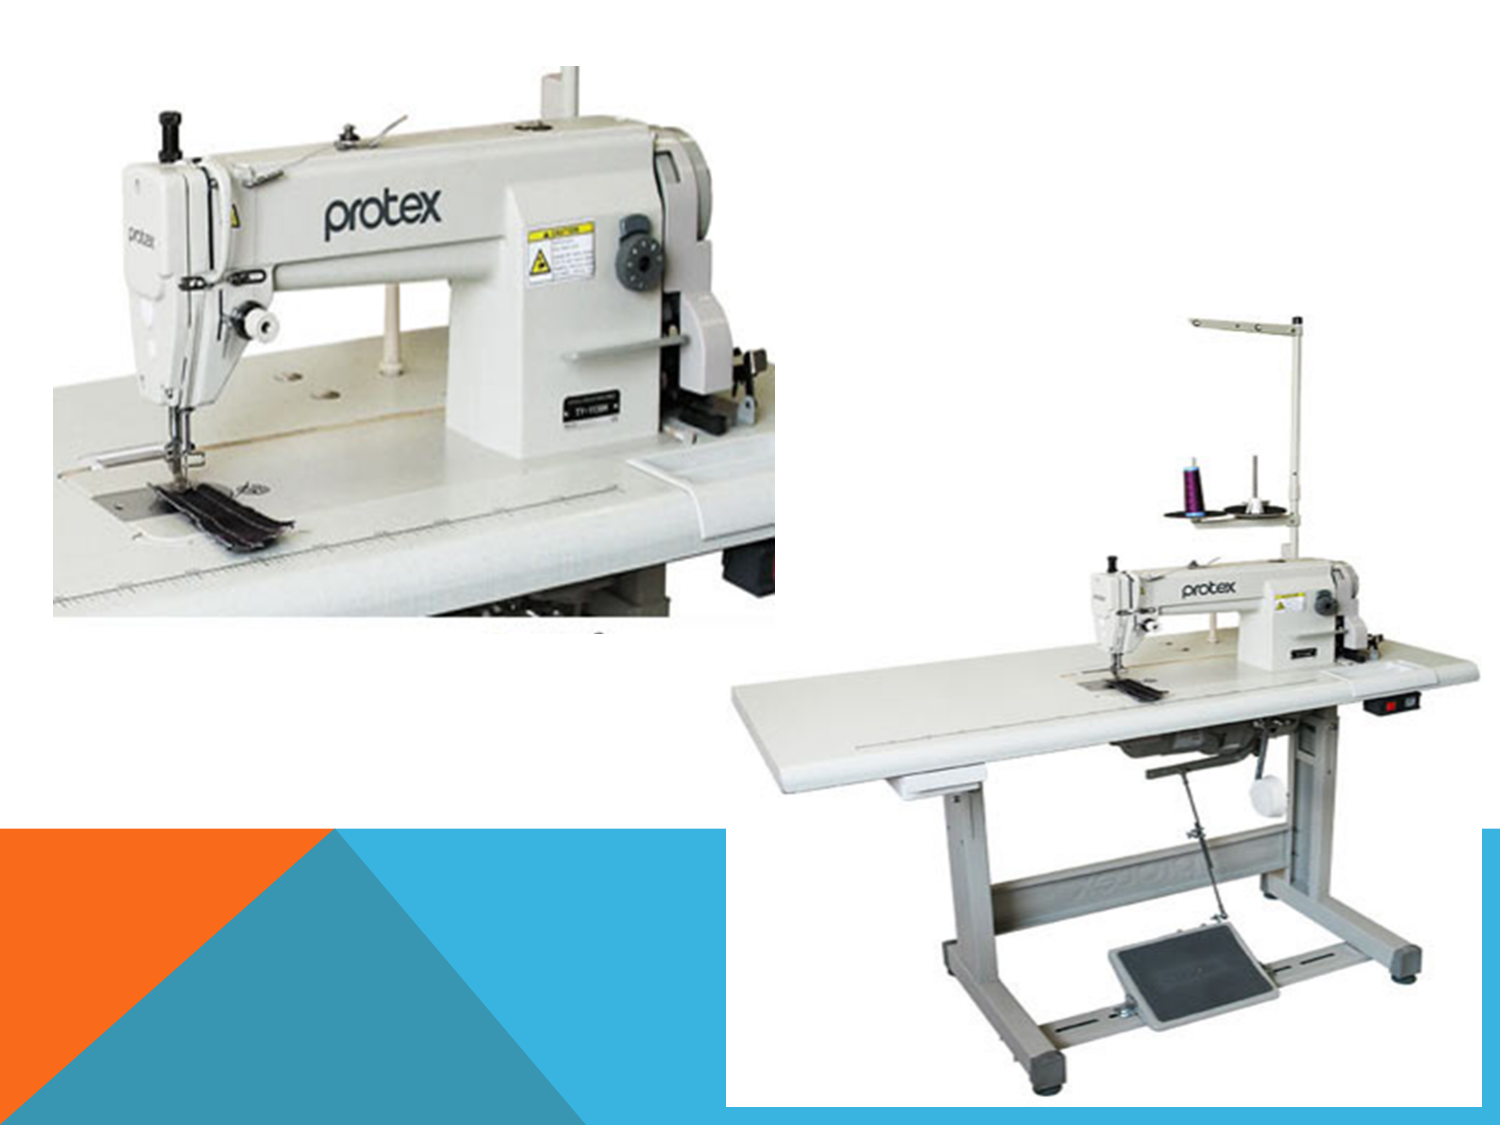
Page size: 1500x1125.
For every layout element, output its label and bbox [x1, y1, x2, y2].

list [52, 66, 775, 634]
picture [725, 314, 1482, 1107]
